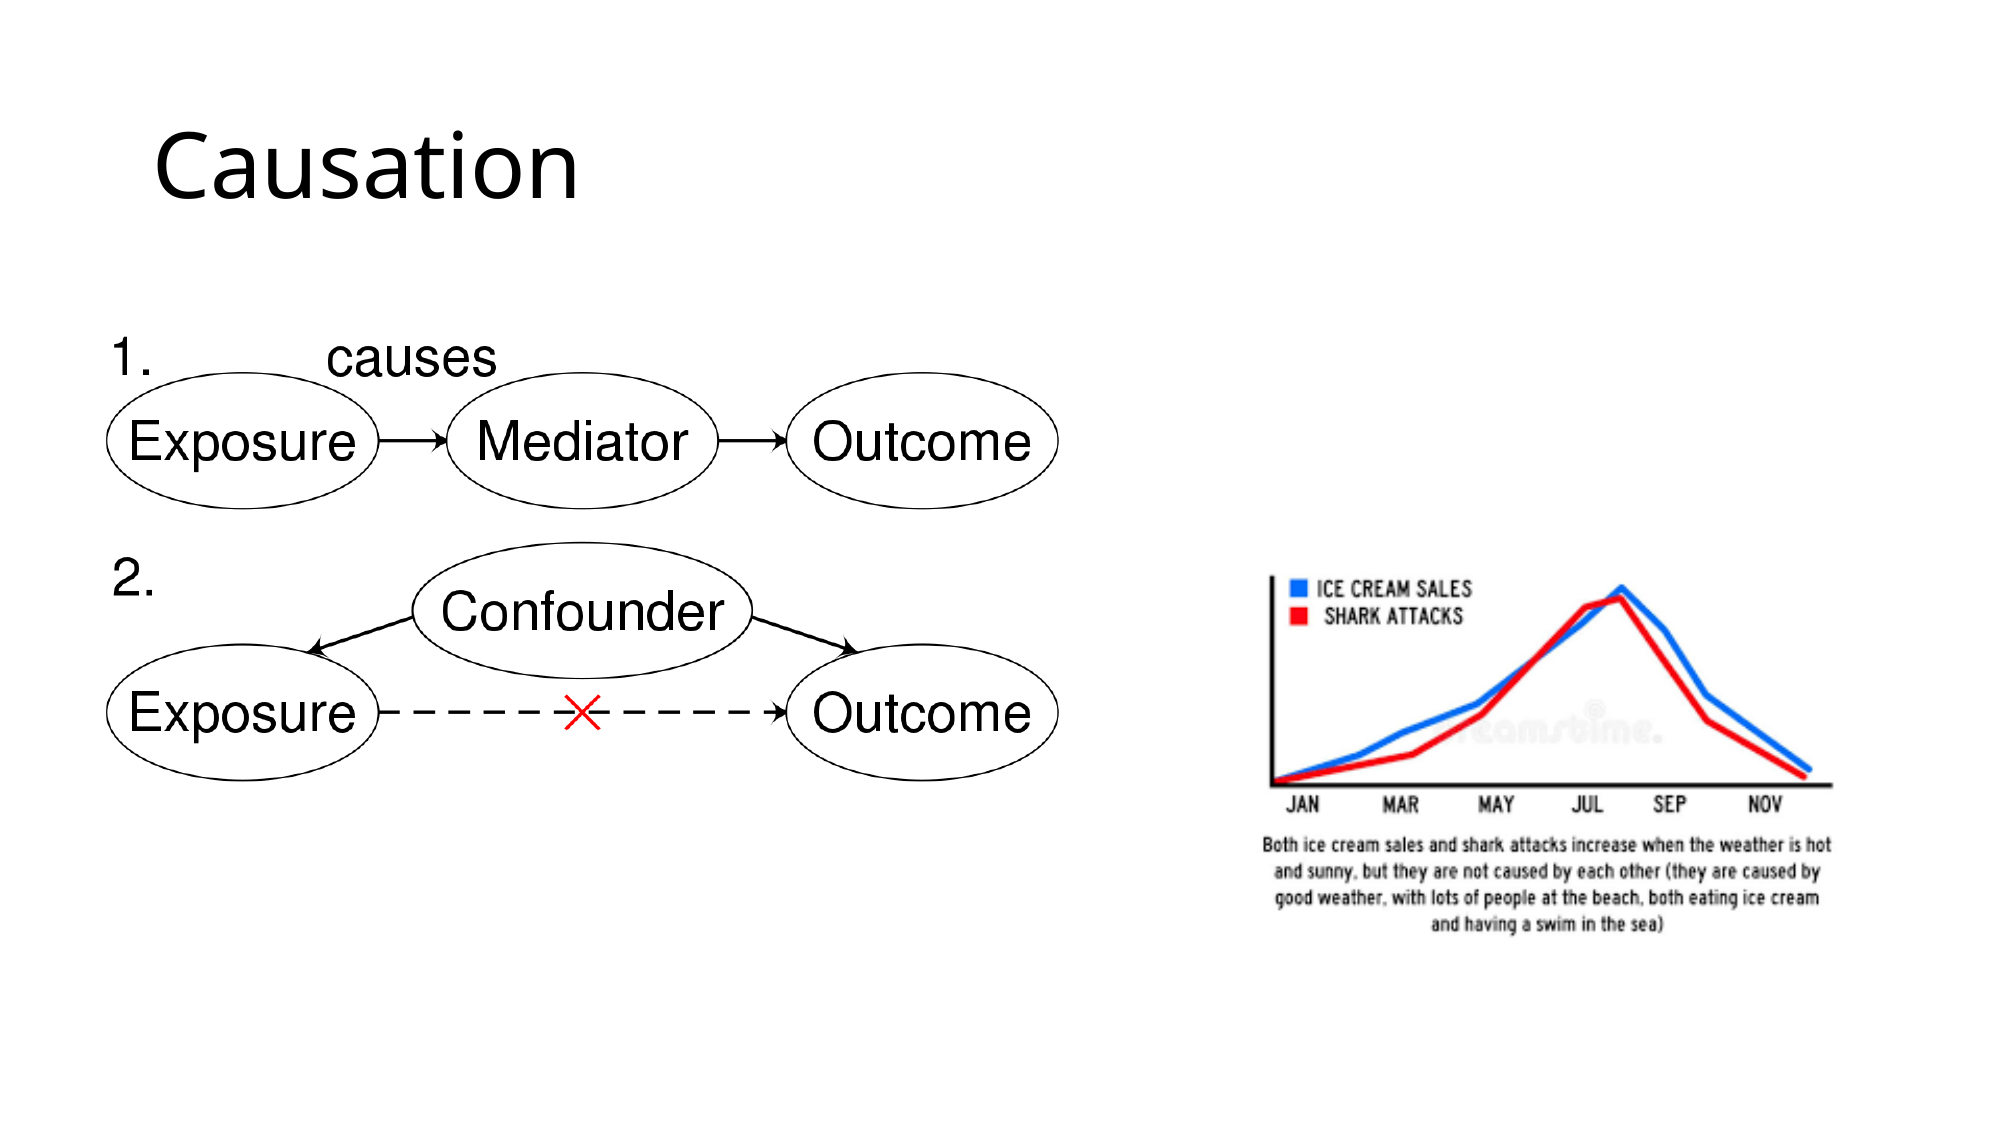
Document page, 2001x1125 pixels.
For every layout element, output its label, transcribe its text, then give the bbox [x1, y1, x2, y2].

title Causation [137, 59, 1863, 278]
picture [1260, 562, 1842, 940]
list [103, 318, 1061, 797]
